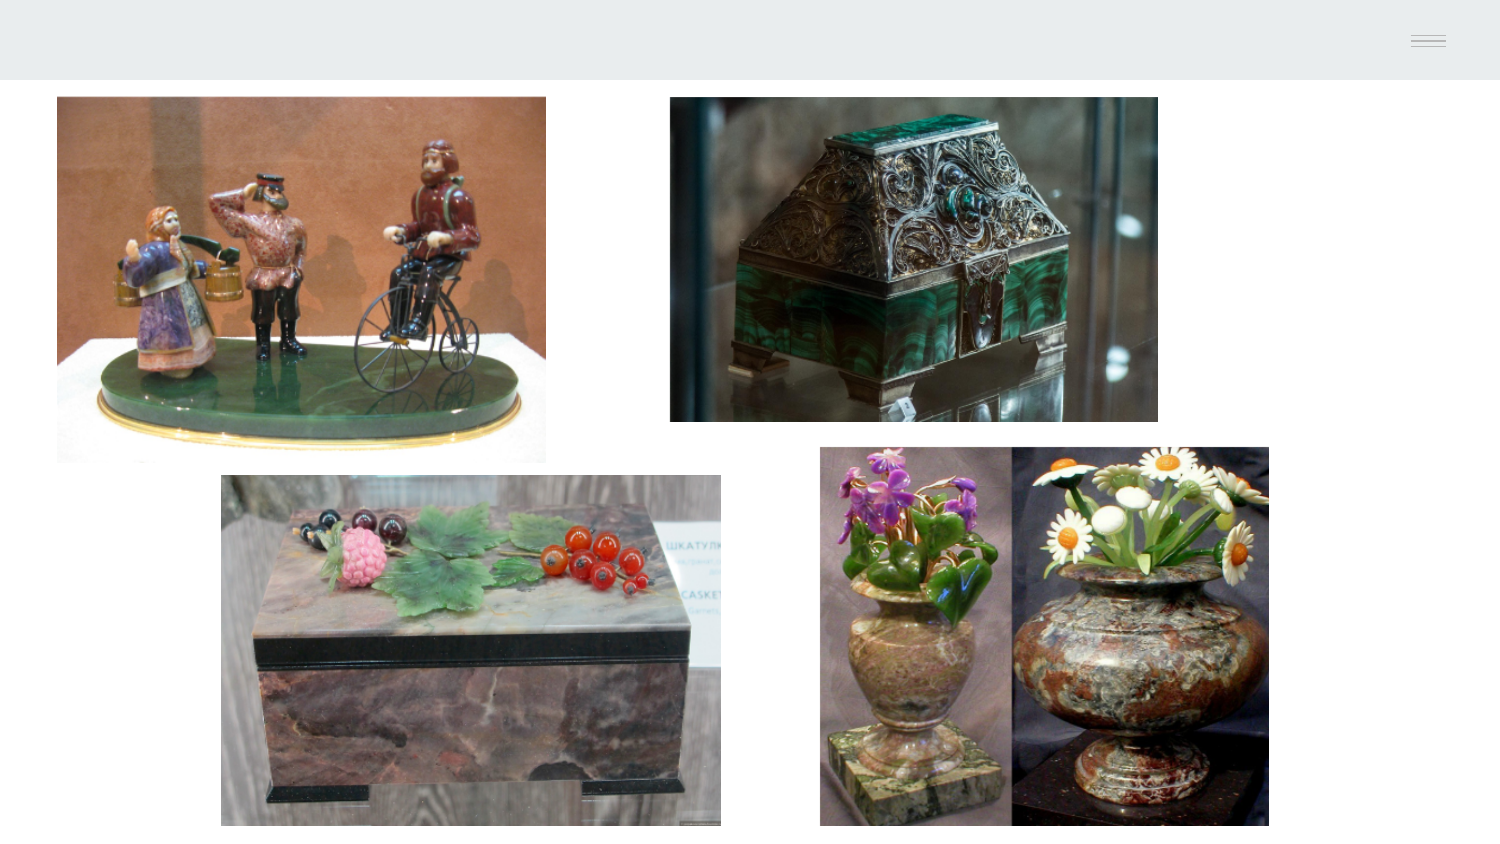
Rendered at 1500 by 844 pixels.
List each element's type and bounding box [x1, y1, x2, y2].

picture [819, 446, 1270, 827]
picture [221, 473, 721, 827]
picture [669, 96, 1158, 423]
picture [57, 96, 546, 464]
